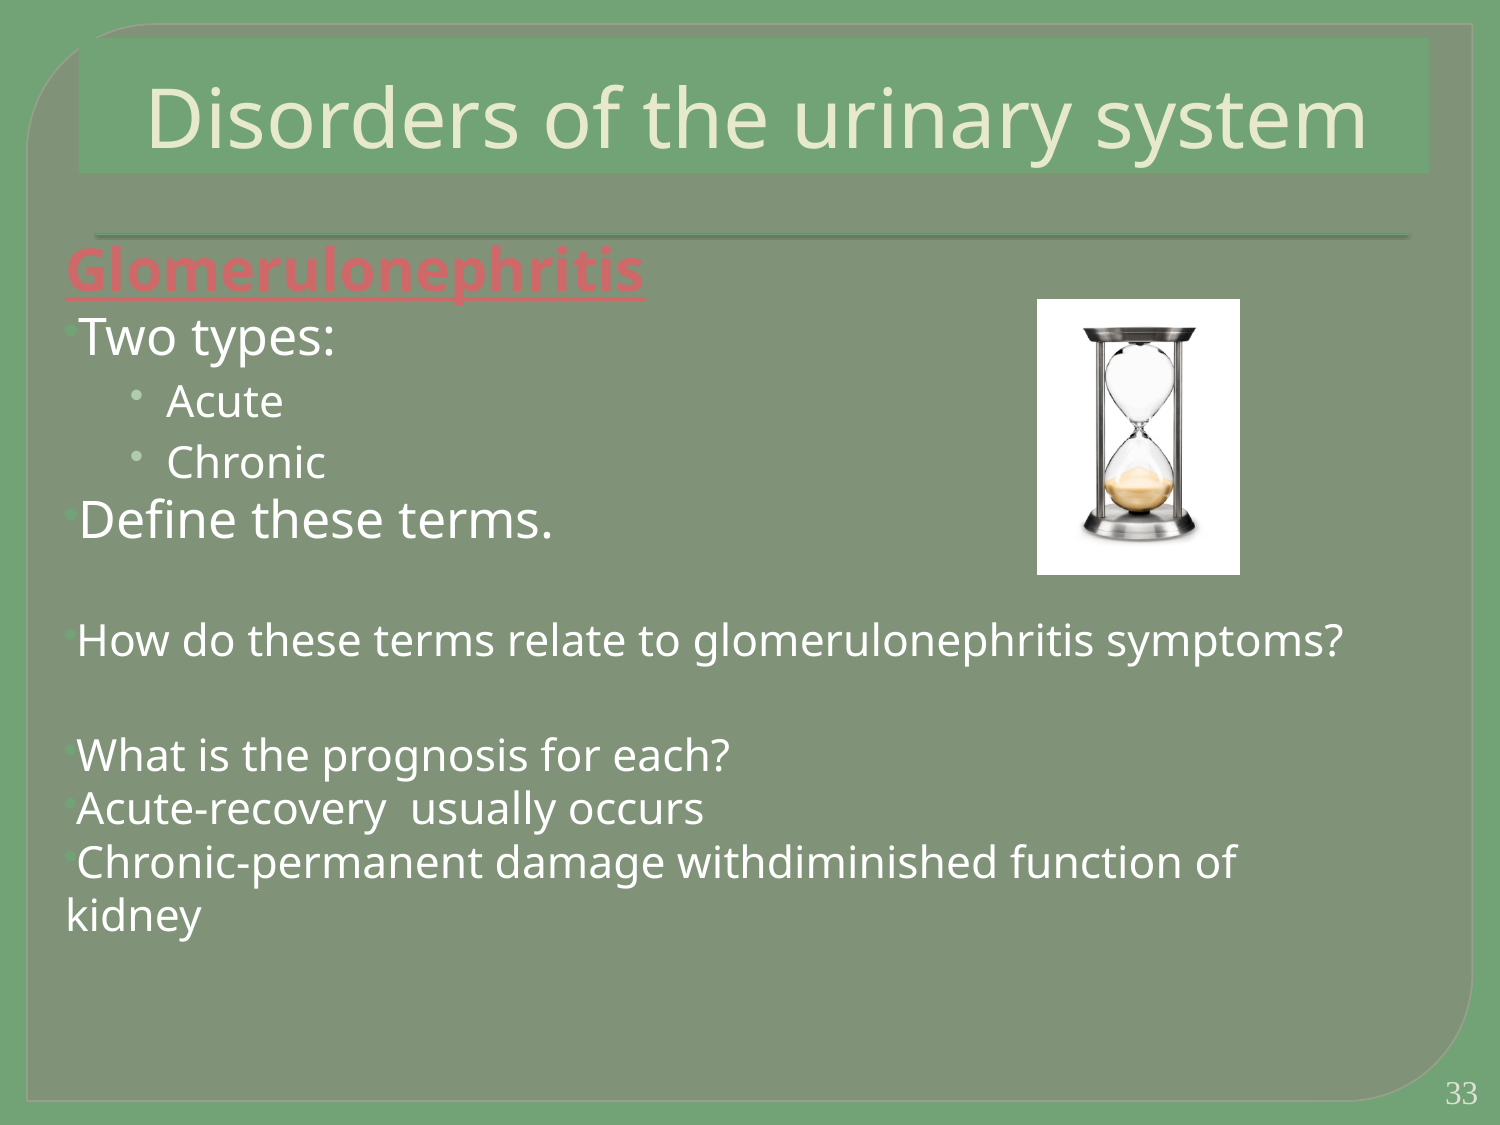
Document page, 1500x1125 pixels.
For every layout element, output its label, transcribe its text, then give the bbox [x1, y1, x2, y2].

picture [1037, 299, 1240, 576]
text_box [75, 212, 1400, 955]
list Glomerulonephritis Two types: Acute Chronic Define these terms. How do these terms relate to glomerulonephritis symptoms? What is the prognosis for each? Acute-recovery usually occurs Chronic-permanent damage withdiminished function of kidney [49, 224, 1376, 968]
title Disorders of the urinary system [78, 38, 1429, 173]
slide_number 33 [1417, 1068, 1494, 1114]
